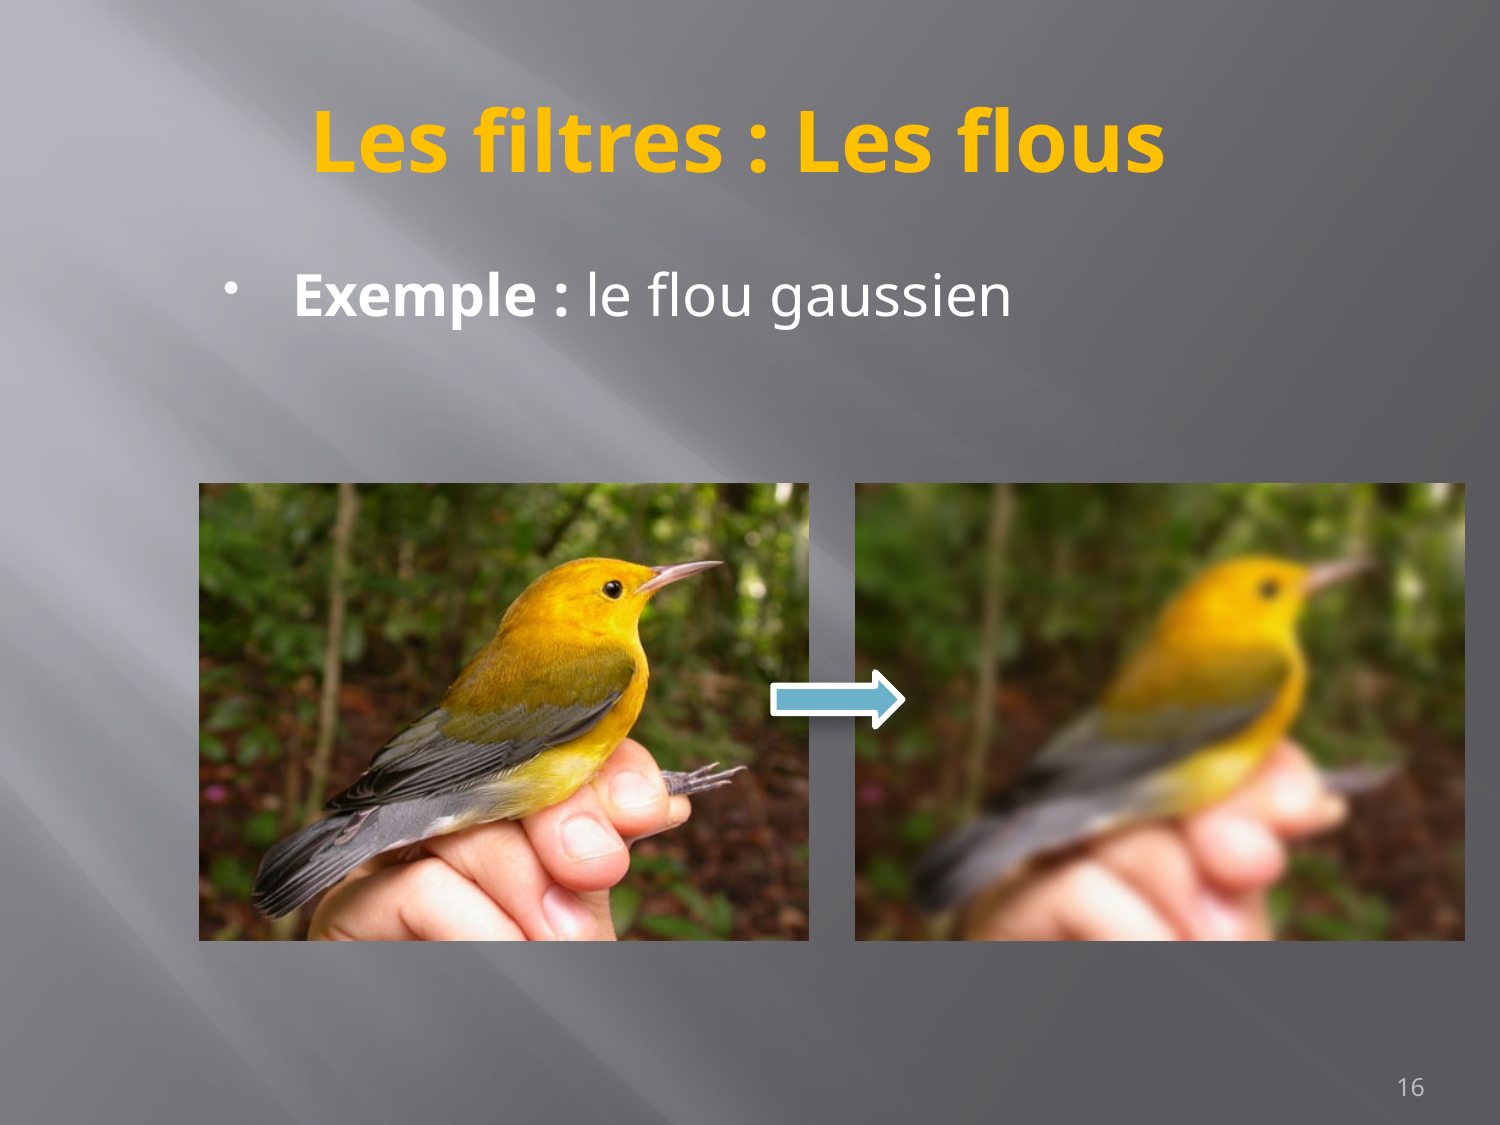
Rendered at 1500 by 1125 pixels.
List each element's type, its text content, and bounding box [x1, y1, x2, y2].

title Les filtres : Les flous [75, 45, 1425, 233]
picture [855, 483, 1466, 941]
picture [198, 483, 809, 941]
list Exemple : le flou gaussien [187, 250, 1445, 411]
slide_number 16 [1299, 1052, 1425, 1113]
